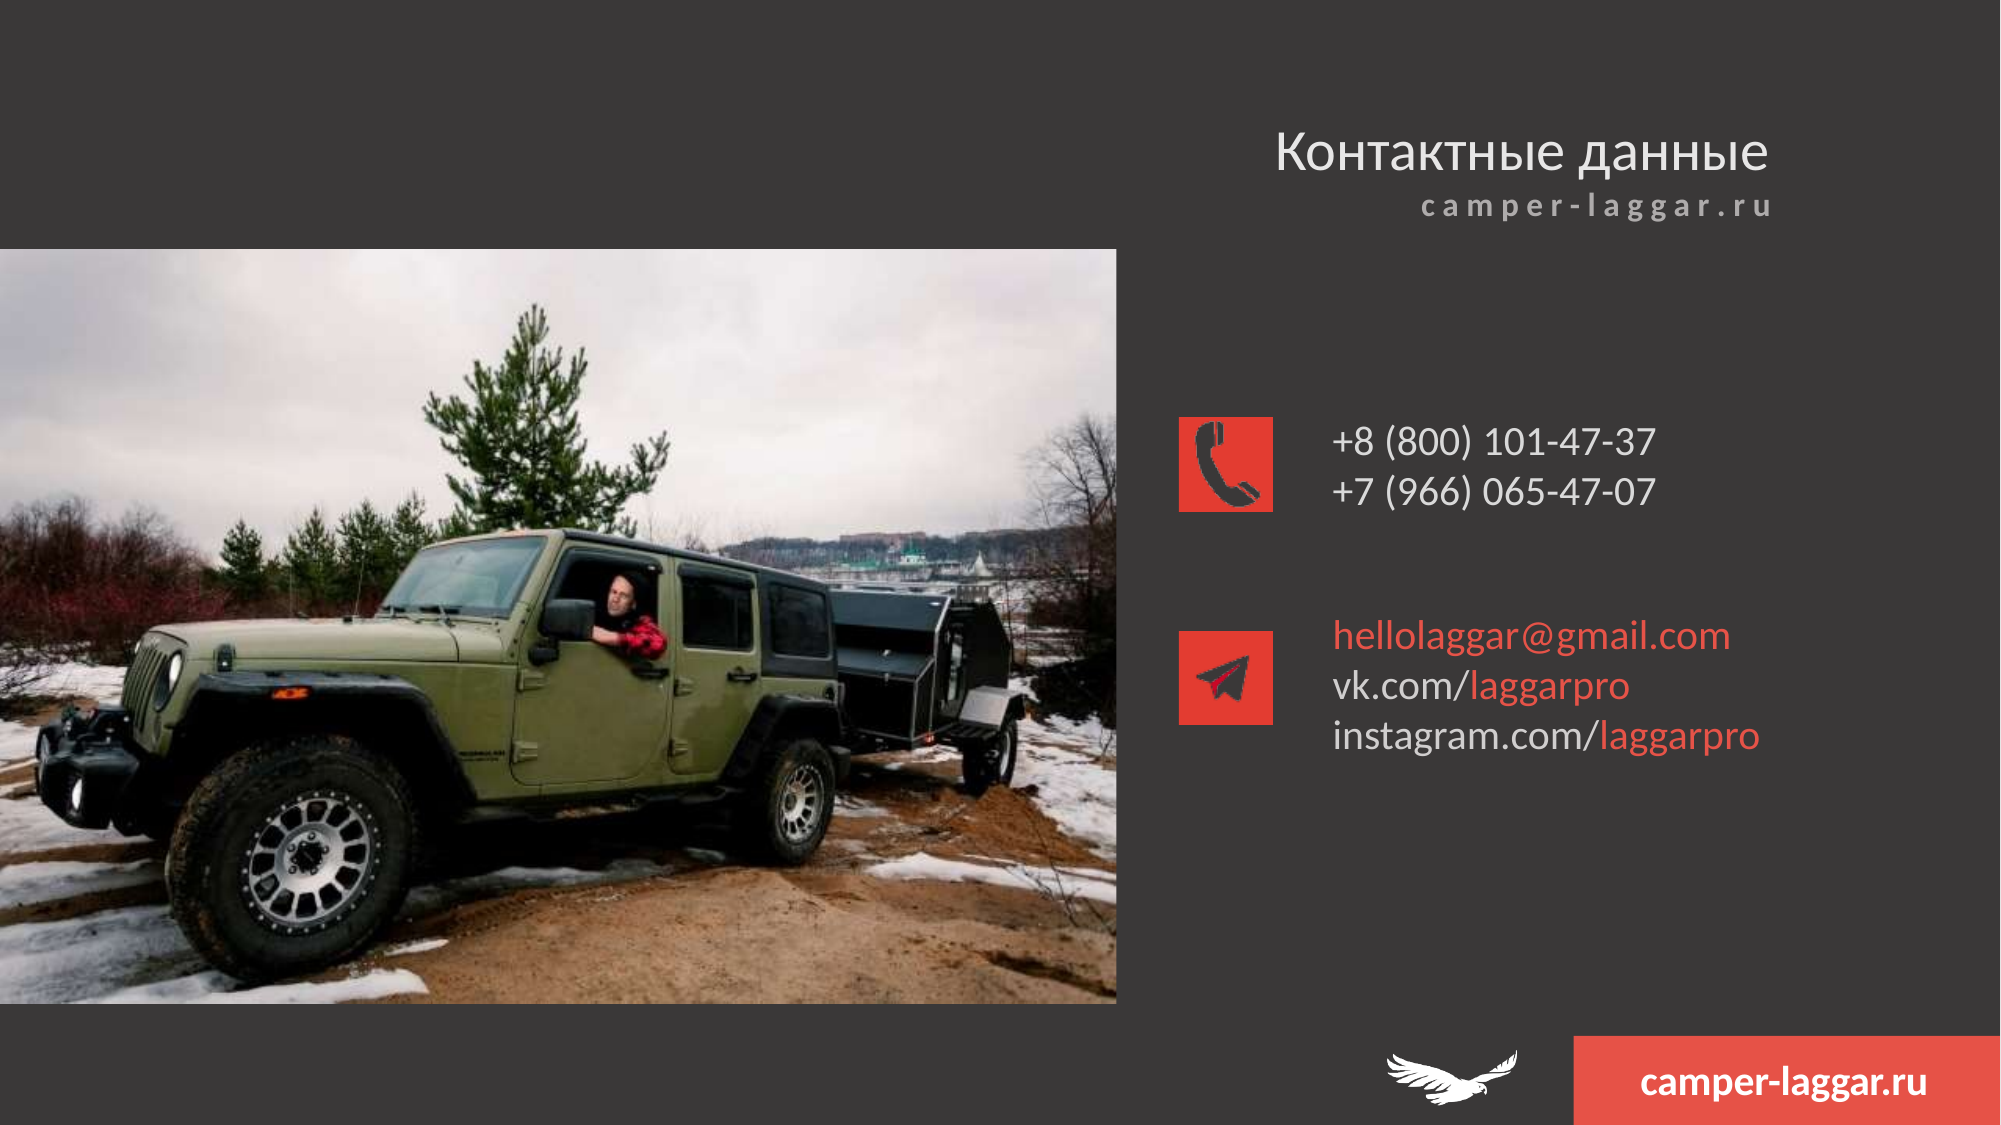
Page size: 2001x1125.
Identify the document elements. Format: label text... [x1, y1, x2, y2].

text_box [1573, 1035, 2000, 1125]
title Контактные данные c a m p e r - l a g g a r . r u [226, 109, 1775, 300]
picture [1381, 1045, 1522, 1116]
text_box hellolaggar@gmail.com vk.com/laggarpro instagram.com/laggarpro [1317, 600, 1917, 766]
text_box [0, 249, 1117, 1004]
text_box [1178, 631, 1273, 725]
footer camper-laggar.ru [1638, 1061, 1936, 1125]
text_box [1178, 417, 1273, 512]
text_box +8 (800) 101-47-37 +7 (966) 065-47-07 [1317, 406, 1892, 522]
